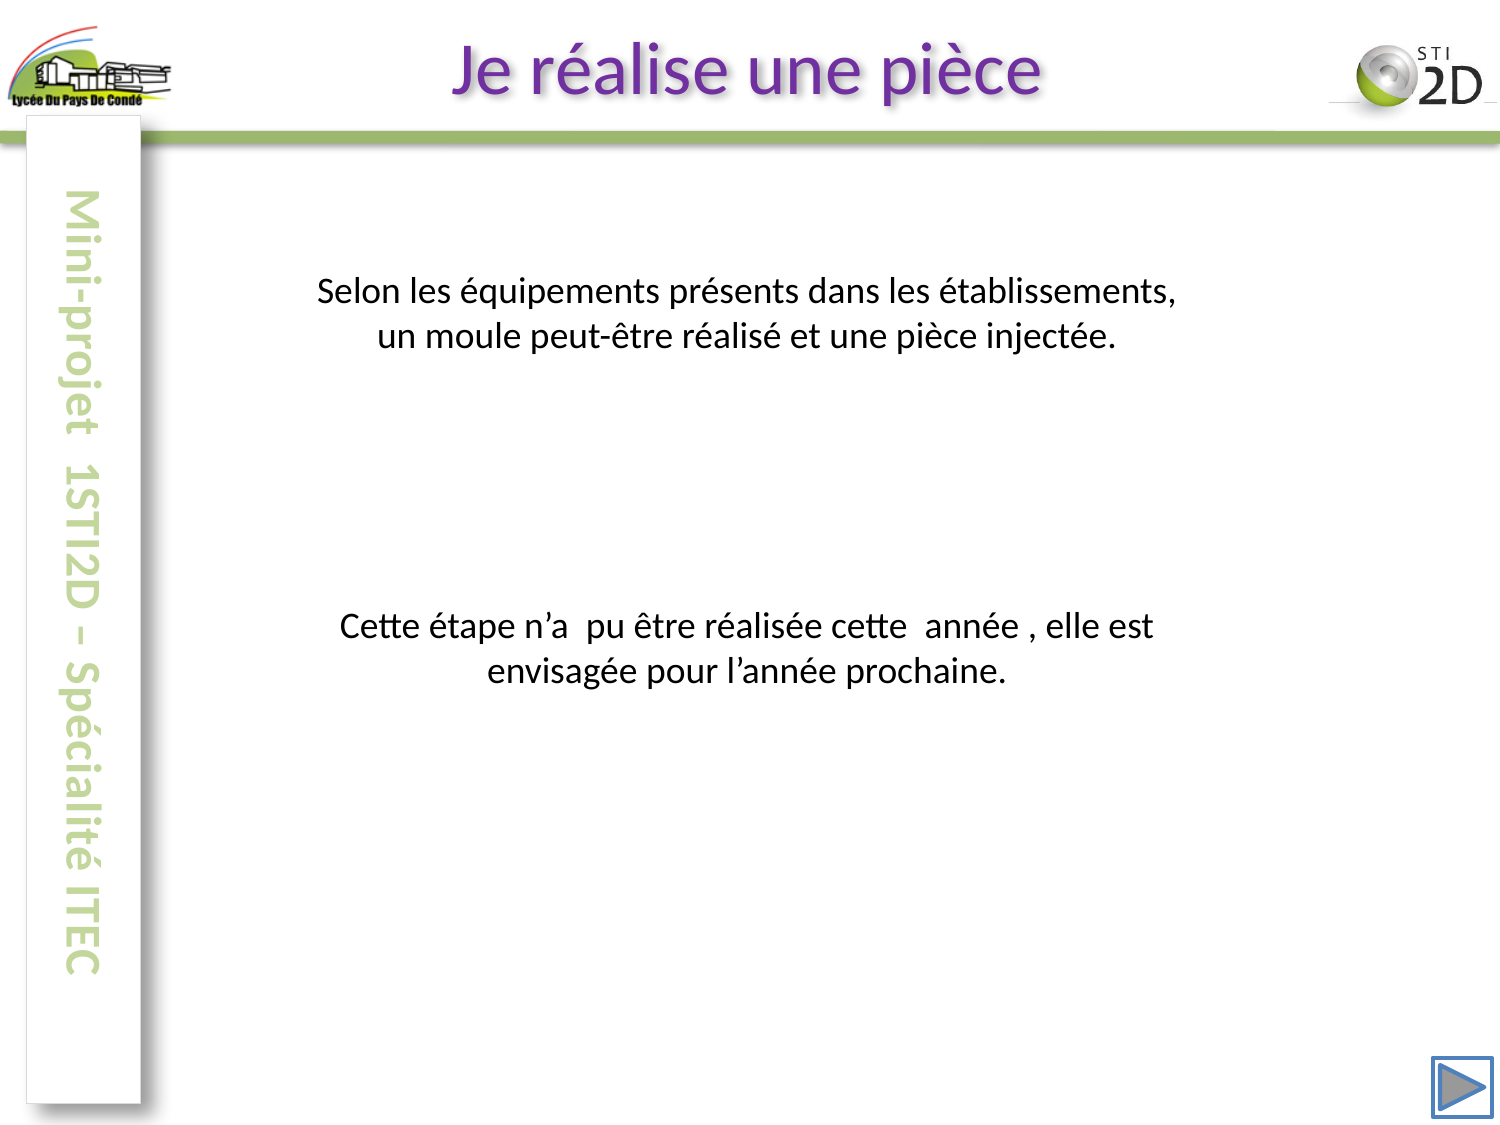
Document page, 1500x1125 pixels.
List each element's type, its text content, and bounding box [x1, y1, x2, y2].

picture [2, 15, 175, 114]
text_box Cette étape n’a pu être réalisée cette année , elle est envisagée pour l’année prochaine. [289, 593, 1206, 699]
text_box 22 [0, 122, 173, 183]
list Mini-projet 1STI2D – Spécialité ITEC [26, 183, 141, 1104]
title Je réalise une pièce [175, 0, 1319, 130]
text_box Selon les équipements présents dans les établissements, un moule peut-être réalisé et une pièce injectée. [289, 258, 1206, 364]
text_box [1431, 1056, 1494, 1119]
picture [1328, 7, 1498, 124]
list Mini-projet 1STI2D – Spécialité ITEC [26, 115, 141, 122]
